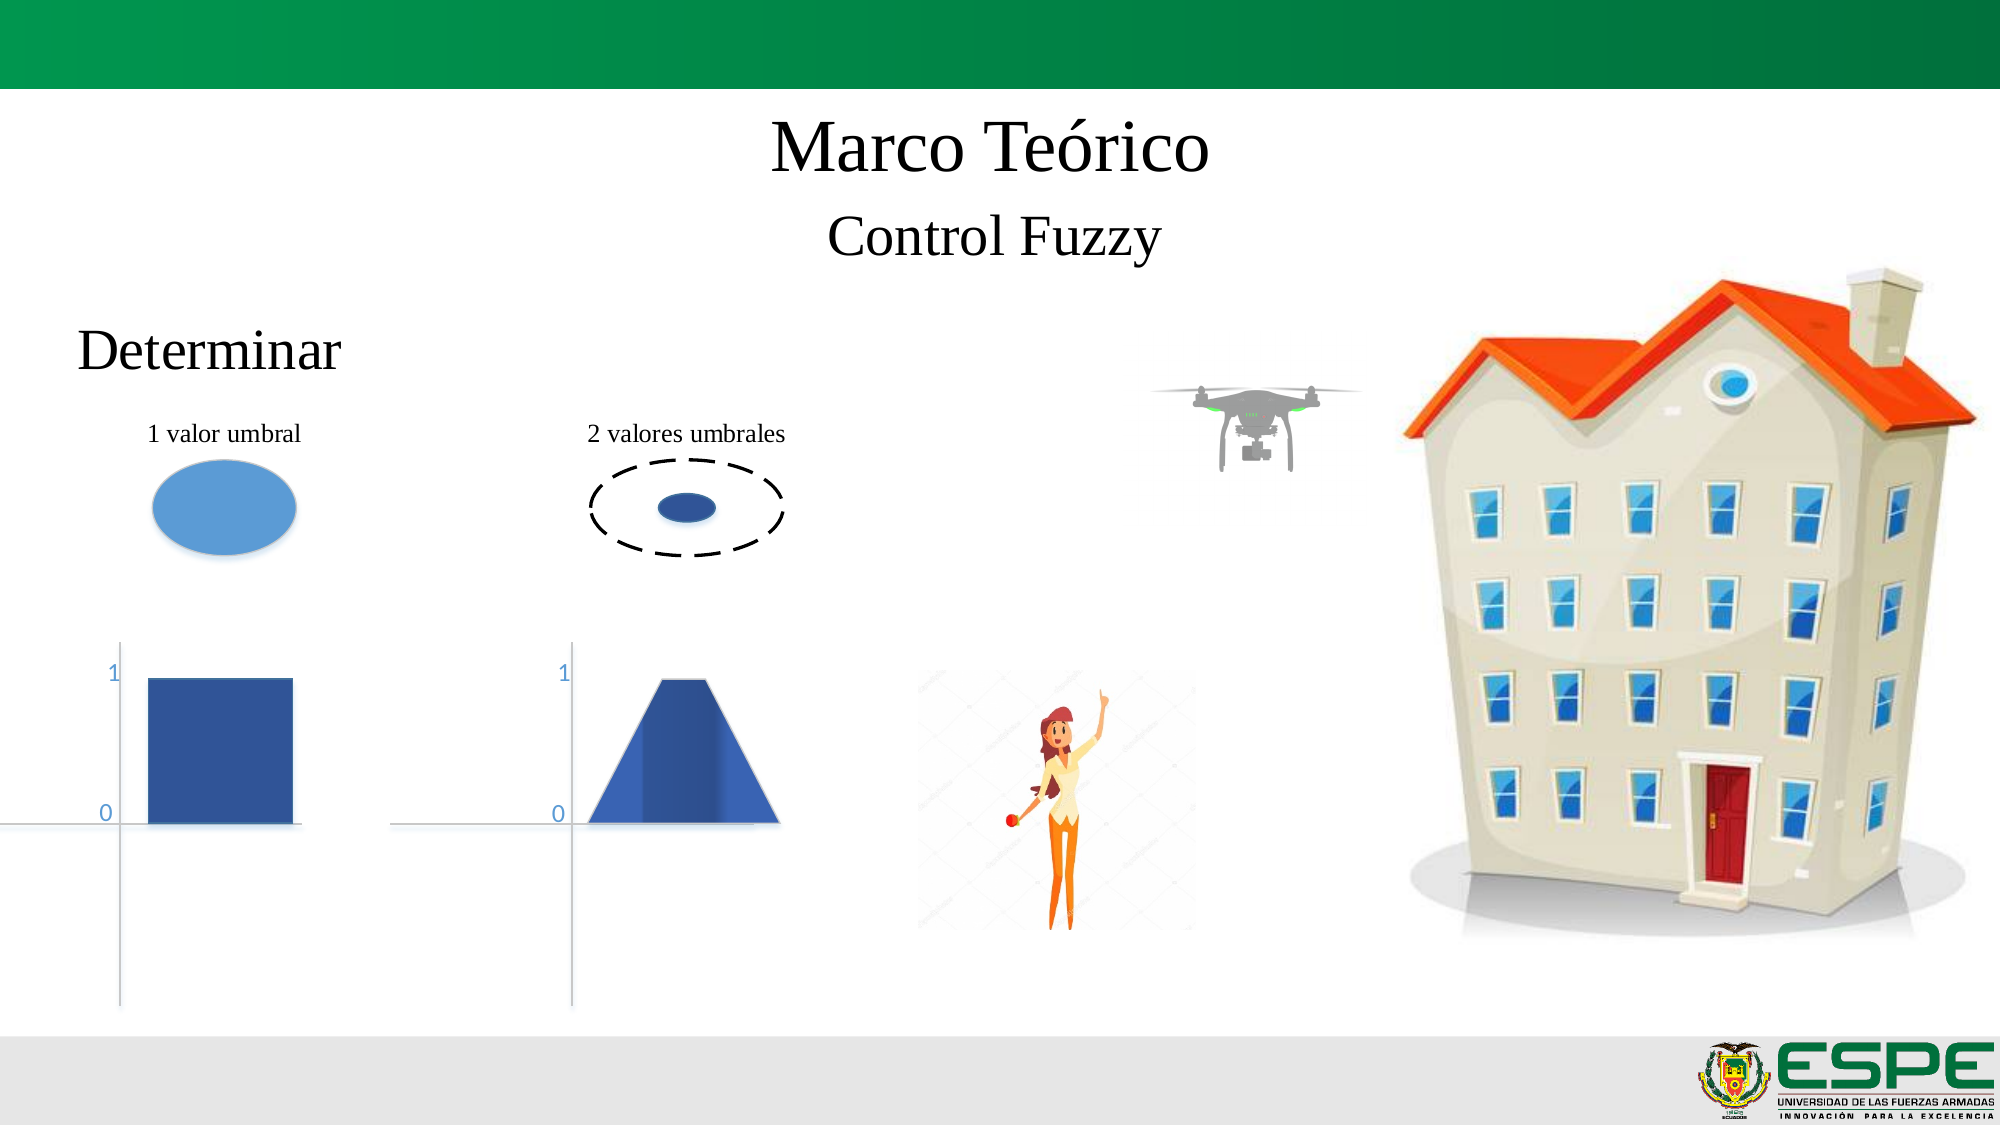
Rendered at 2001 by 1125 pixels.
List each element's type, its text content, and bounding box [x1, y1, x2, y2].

picture [917, 670, 1196, 930]
text_box [0, 1036, 2000, 1125]
text_box Control Fuzzy [812, 189, 1204, 275]
text_box Determinar [62, 304, 1090, 389]
picture [1698, 1042, 1994, 1119]
picture [0, 410, 800, 1018]
picture [1123, 256, 1992, 951]
text_box [0, 0, 2000, 89]
text_box Marco Teórico [388, 89, 1612, 194]
